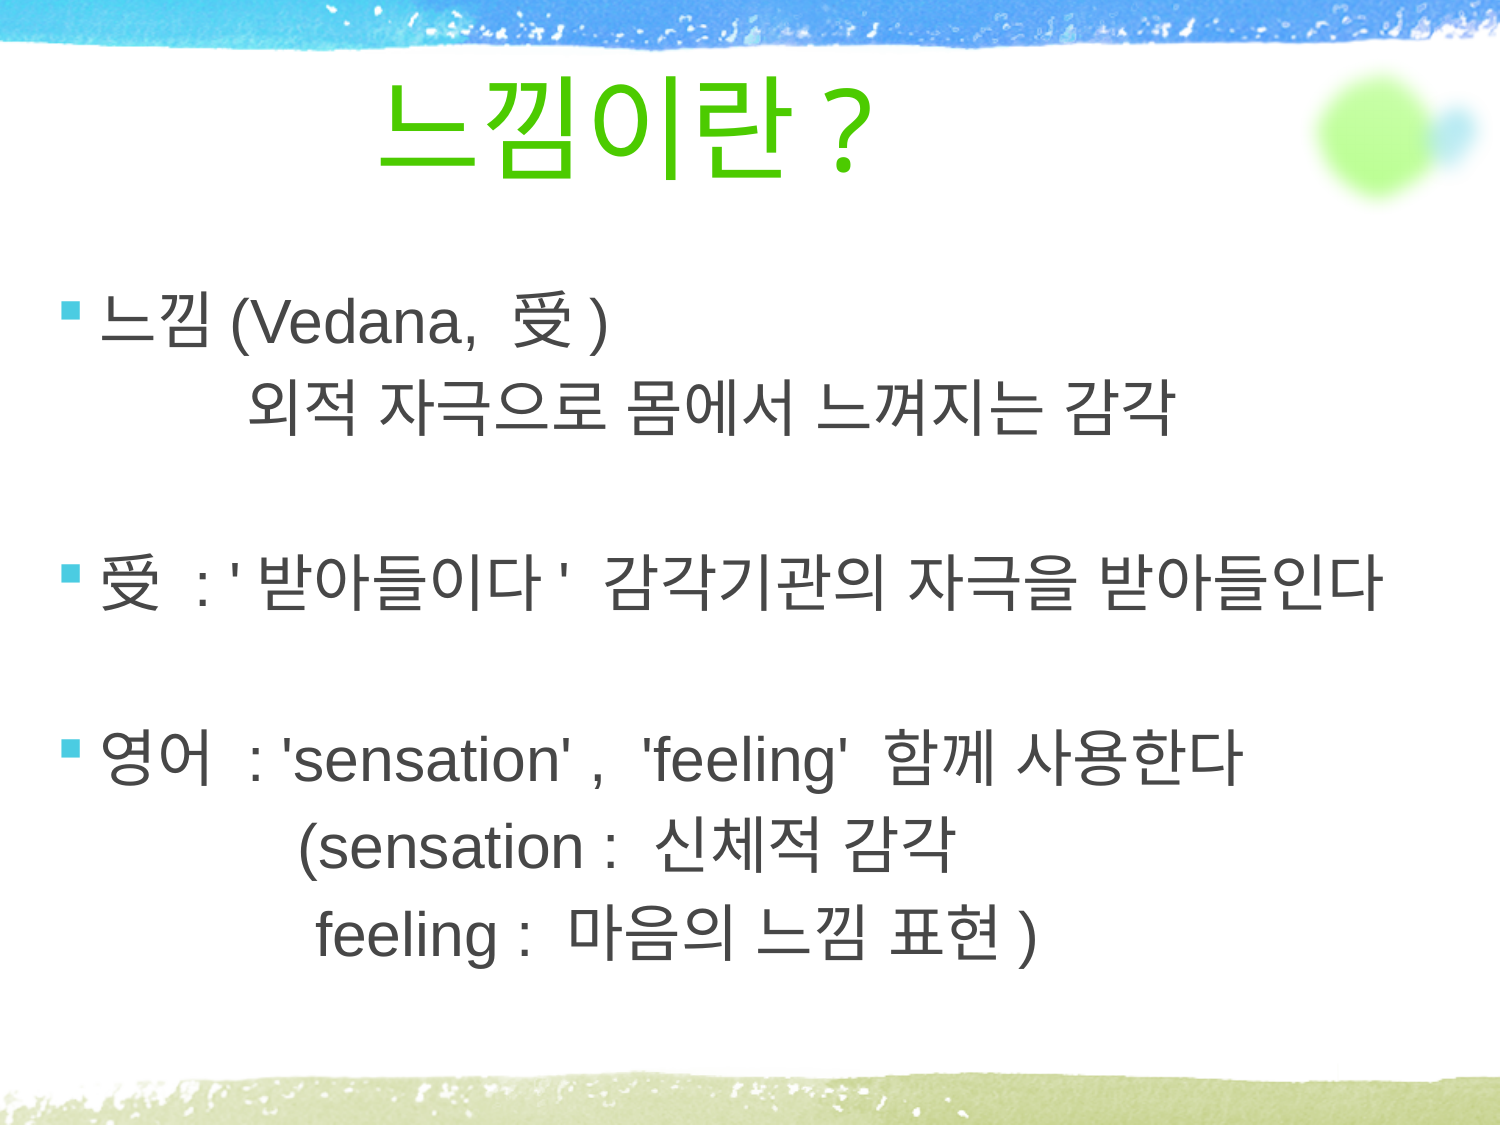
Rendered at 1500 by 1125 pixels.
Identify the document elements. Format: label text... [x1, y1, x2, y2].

picture [0, 0, 1500, 58]
title 느낌이란? [75, 50, 1425, 201]
list 느낌(Vedana, 受) 외적 자극으로 몸에서 느껴지는 감각 受 : '받아들이다' 감각기관의 자극을 받아들인다 영어 : 'sensation' , 'feeling' 함께 사용한다 (sensation : 신체적 감각 feeling : 마음의 느낌 표현) [41, 201, 1459, 1035]
